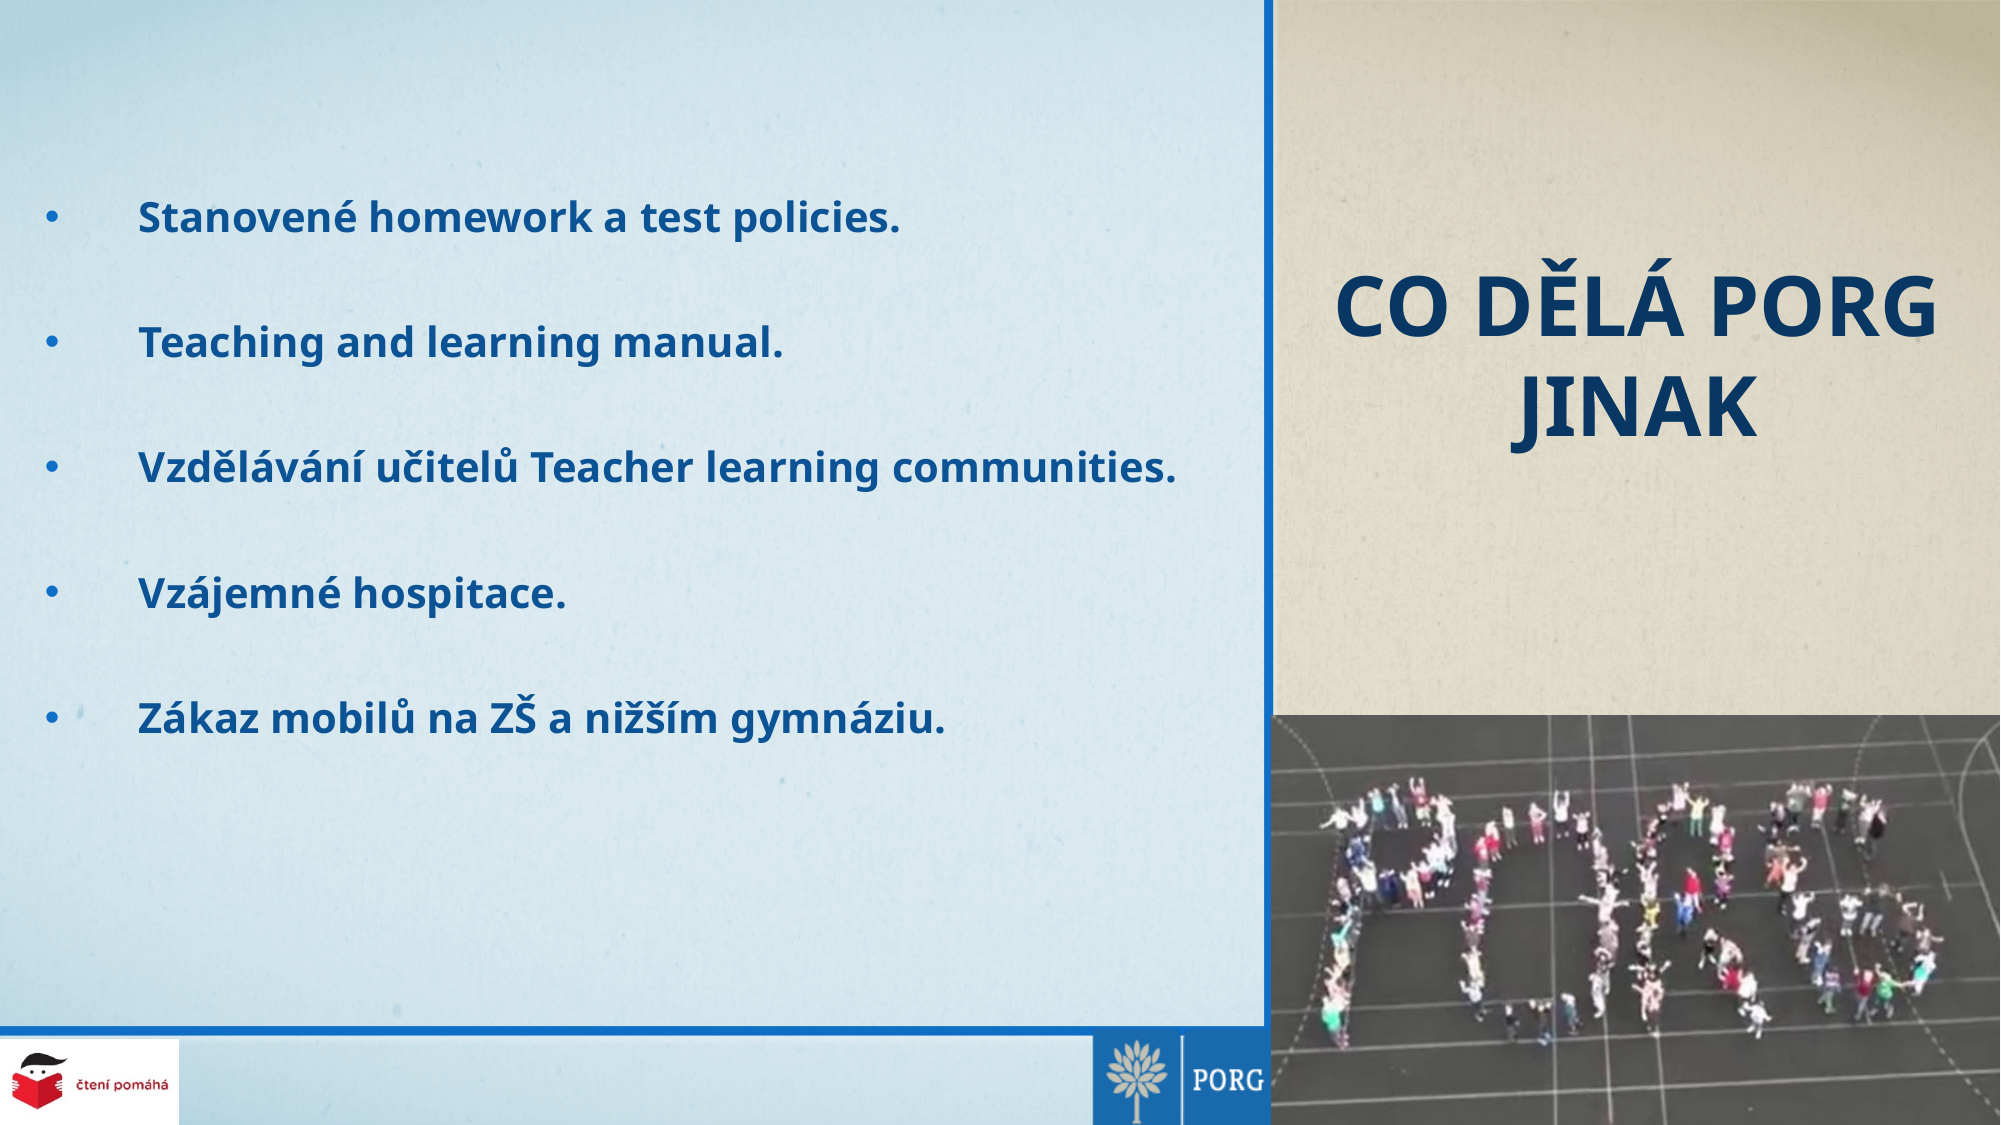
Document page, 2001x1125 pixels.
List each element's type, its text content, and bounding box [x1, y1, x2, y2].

picture [1092, 0, 2000, 1125]
picture [0, 1039, 179, 1125]
title Co dělá porg jinak [1304, 149, 1971, 462]
list Stanovené homework a test policies. Teaching and learning manual. Vzdělávání učitelů Teacher learning communities. Vzájemné hospitace. Zákaz mobilů na ZŠ a nižším gymnáziu. [29, 183, 1222, 829]
